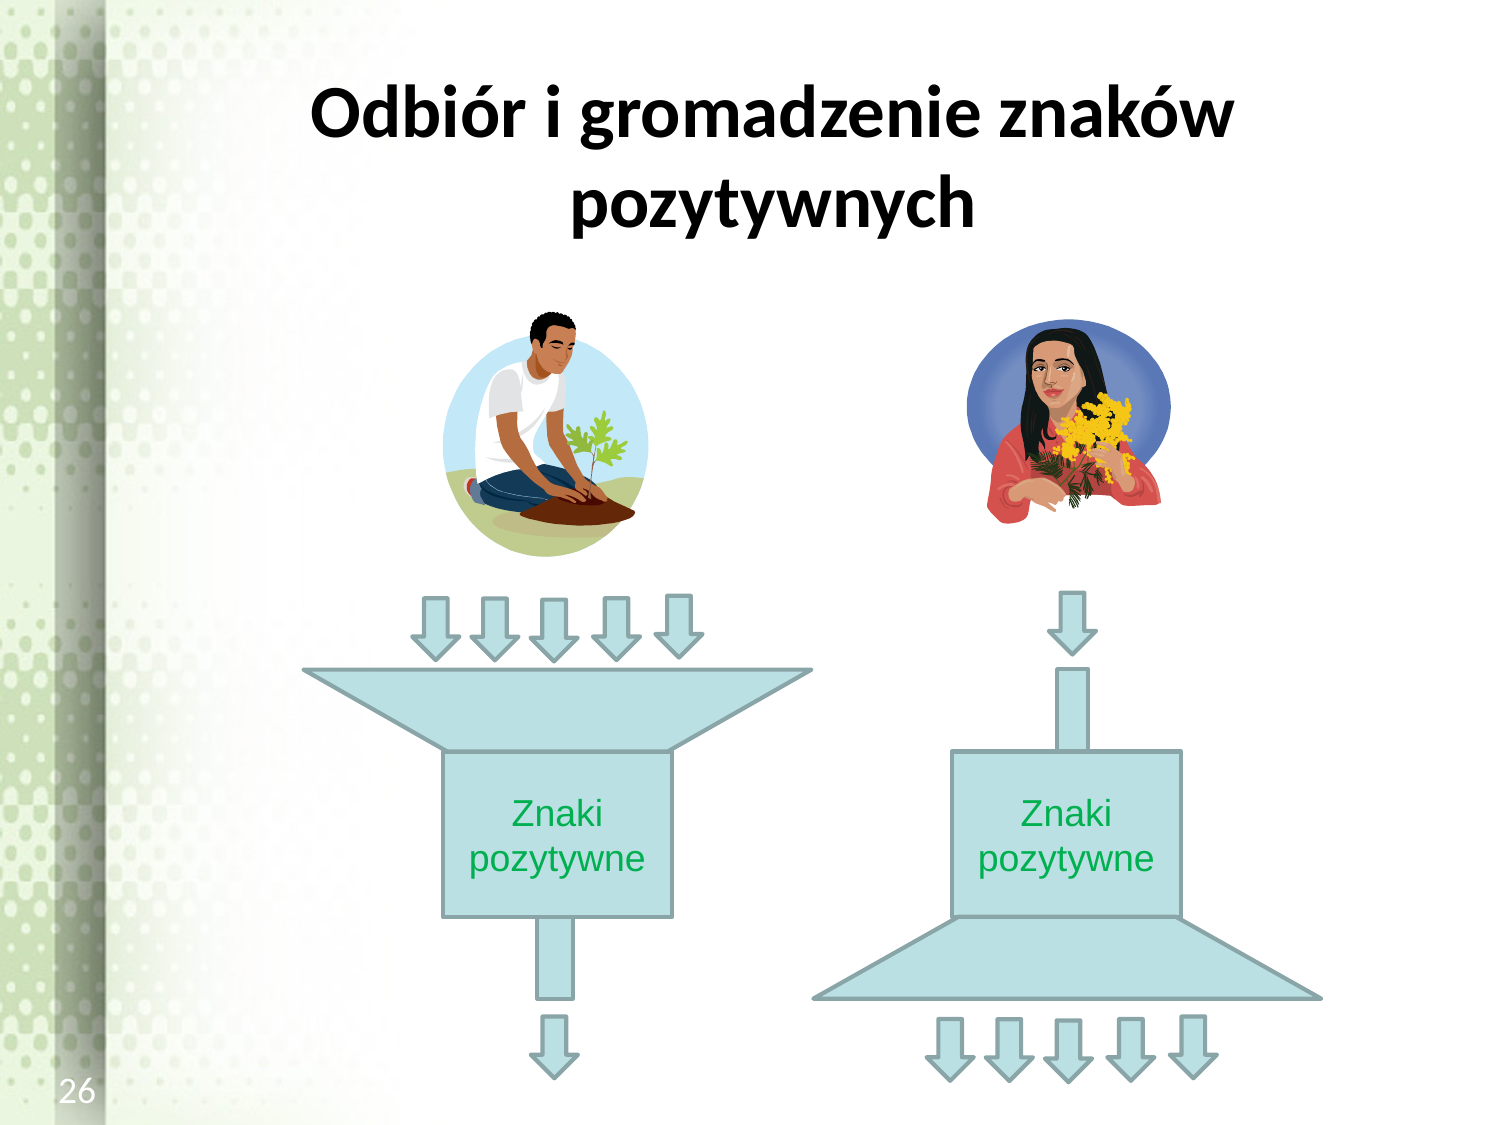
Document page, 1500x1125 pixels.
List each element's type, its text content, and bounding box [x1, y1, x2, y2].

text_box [926, 1016, 1218, 1083]
text_box Znaki pozytywne [950, 749, 1183, 918]
title Odbiór i gromadzenie znaków pozytywnych [183, 54, 1365, 260]
picture [0, 0, 1500, 1125]
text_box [411, 595, 703, 662]
text_box [811, 914, 1324, 1001]
text_box Znaki pozytywne [441, 751, 674, 919]
text_box [528, 1014, 580, 1081]
text_box [1055, 667, 1090, 753]
text_box [535, 915, 575, 1001]
text_box [1046, 590, 1098, 657]
text_box [301, 667, 814, 754]
